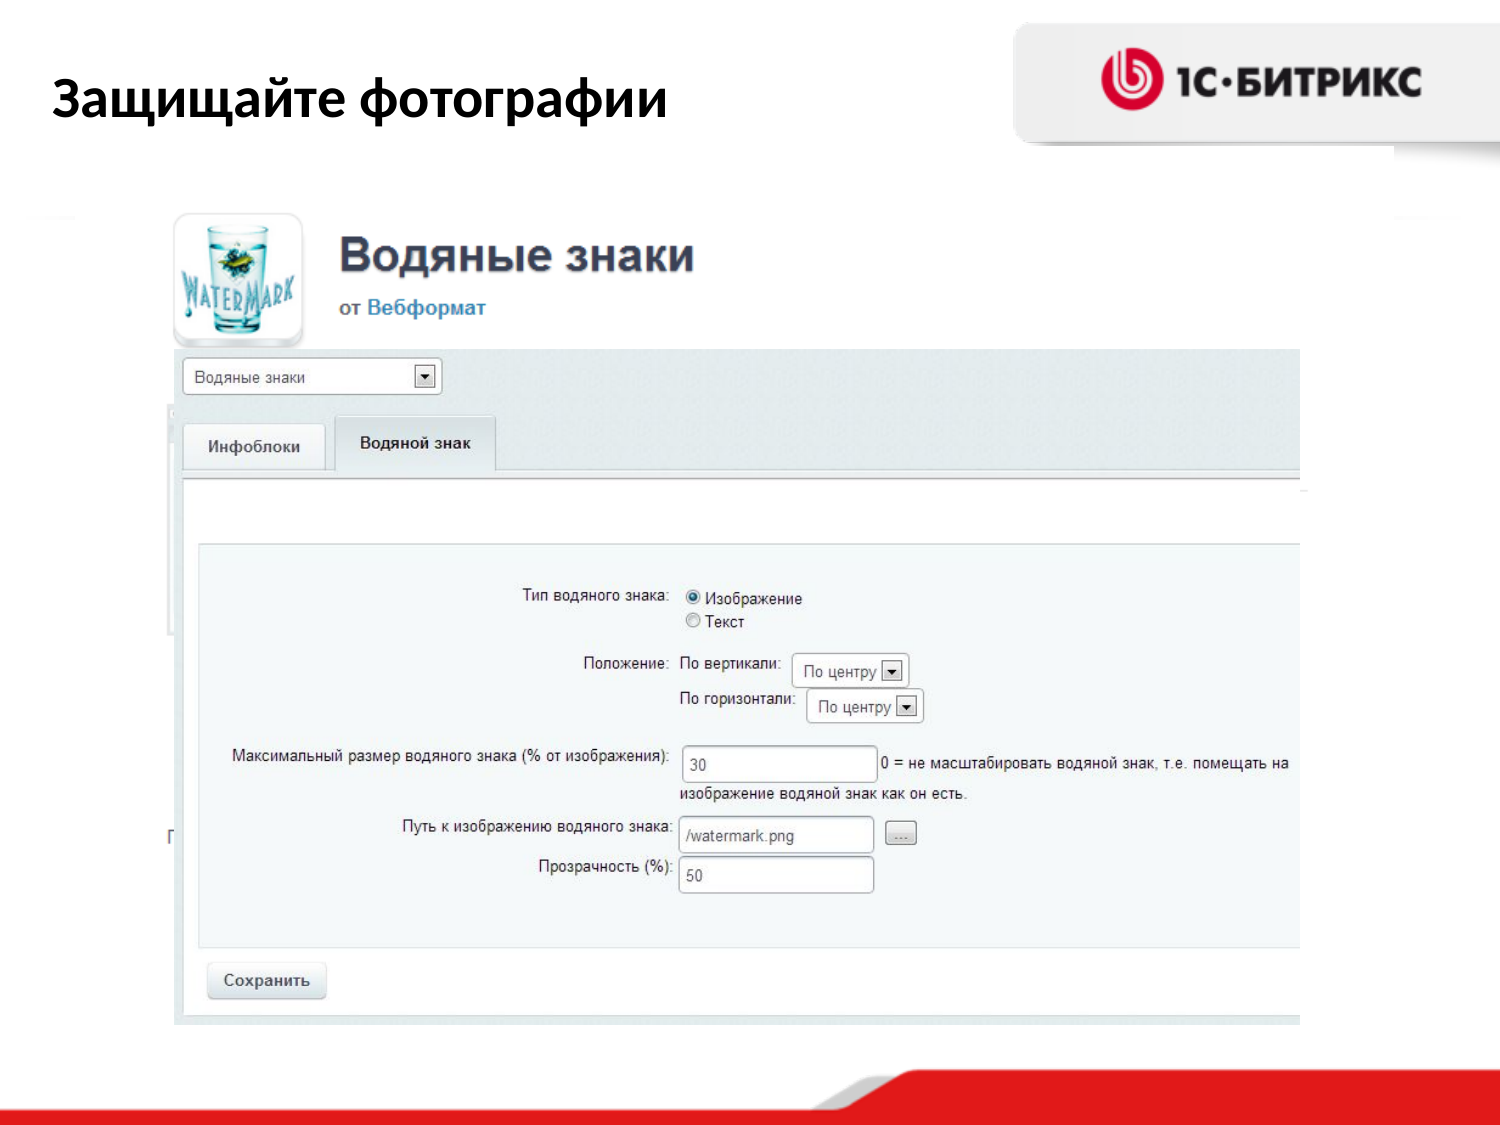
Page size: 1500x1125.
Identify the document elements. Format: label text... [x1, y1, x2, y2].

picture [19, 1, 1500, 1026]
picture [0, 1049, 1500, 1125]
title Защищайте фотографии [37, 0, 998, 188]
